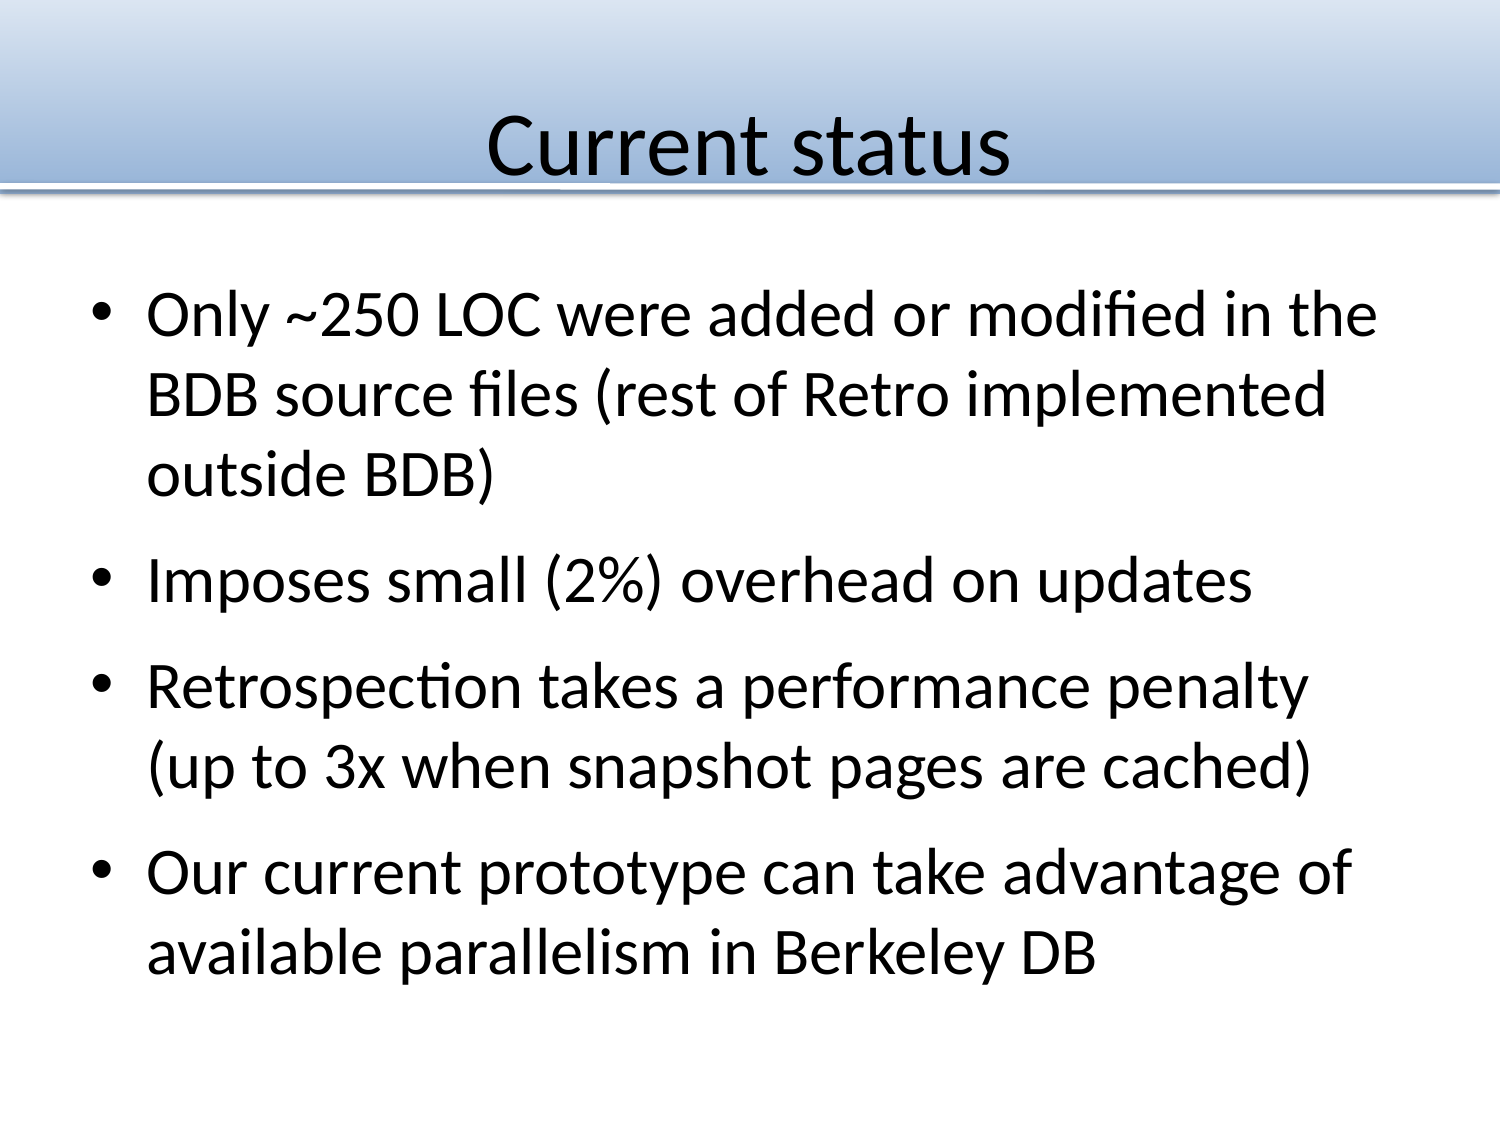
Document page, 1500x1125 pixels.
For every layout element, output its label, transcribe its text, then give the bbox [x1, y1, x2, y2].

list Only ~250 LOC were added or modified in the BDB source files (rest of Retro implemented outside BDB) Imposes small (2%) overhead on updates Retrospection takes a performance penalty (up to 3x when snapshot pages are cached) Our current prototype can take advantage of available parallelism in Berkeley DB [75, 262, 1425, 1005]
title Current status [75, 45, 1425, 233]
